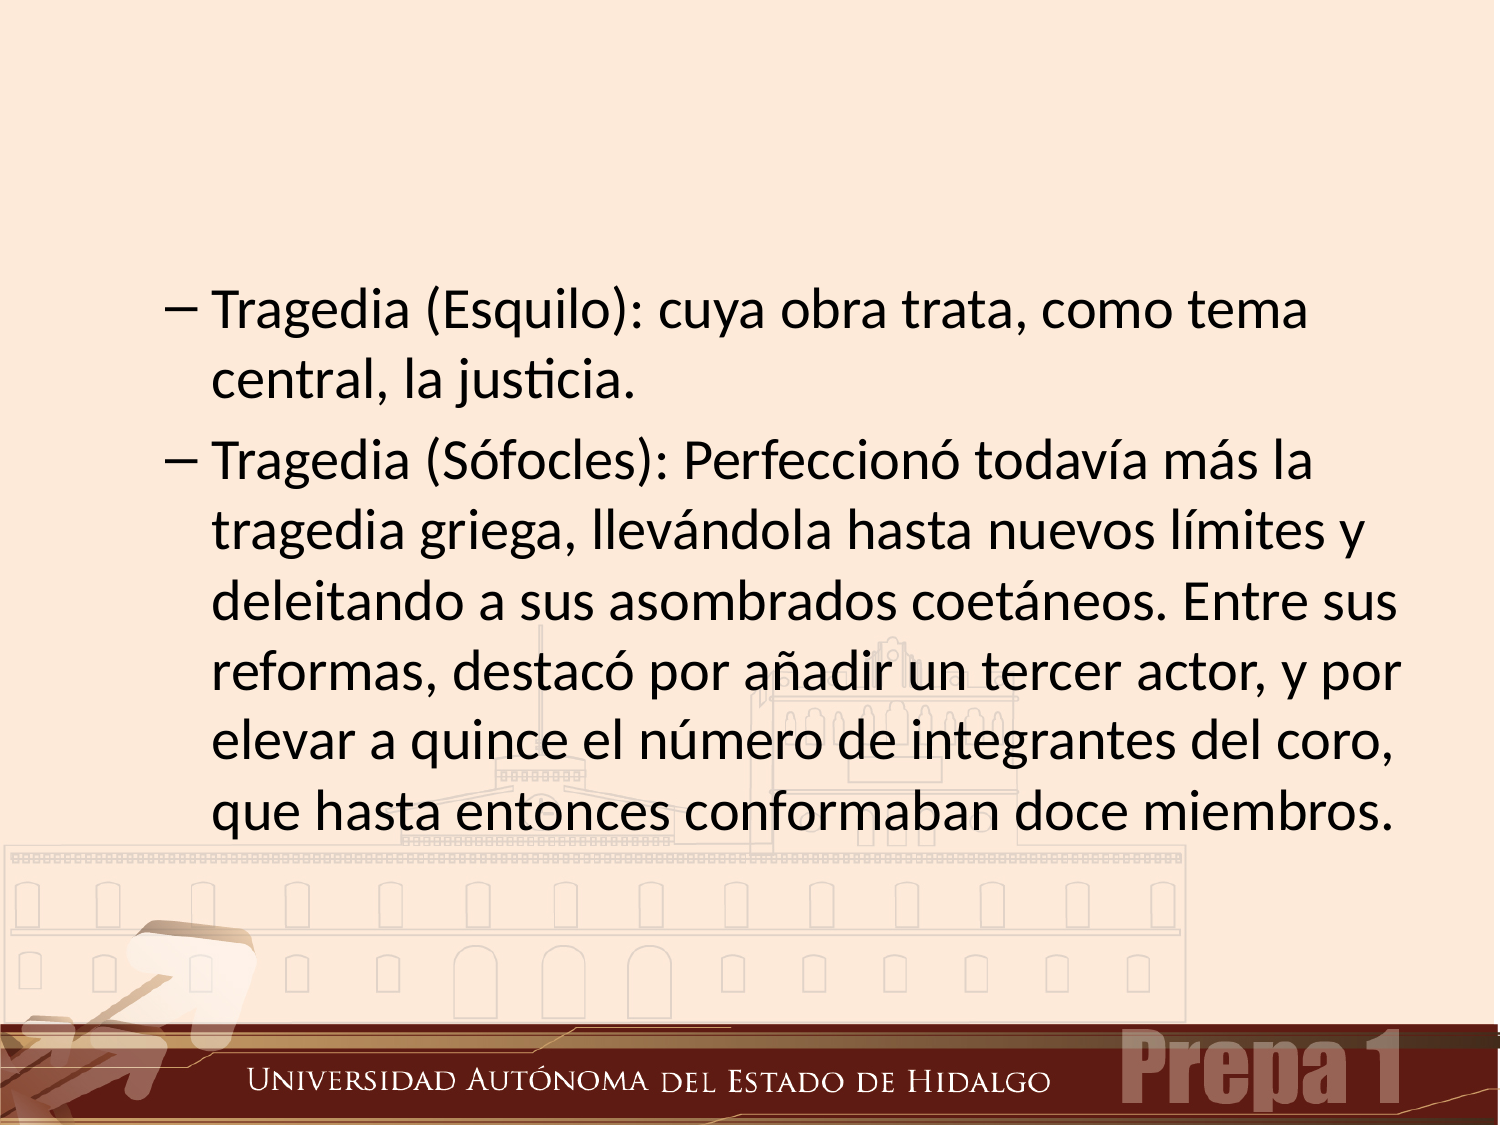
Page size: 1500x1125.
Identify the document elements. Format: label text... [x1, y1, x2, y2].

list Tragedia (Esquilo): cuya obra trata, como tema central, la justicia. Tragedia (Sófocles): Perfeccionó todavía más la tragedia griega, llevándola hasta nuevos límites y deleitando a sus asombrados coetáneos. Entre sus reformas, destacó por añadir un tercer actor, y por elevar a quince el número de integrantes del coro, que hasta entonces conformaban doce miembros. [75, 262, 1425, 1005]
picture [0, 0, 1500, 1125]
